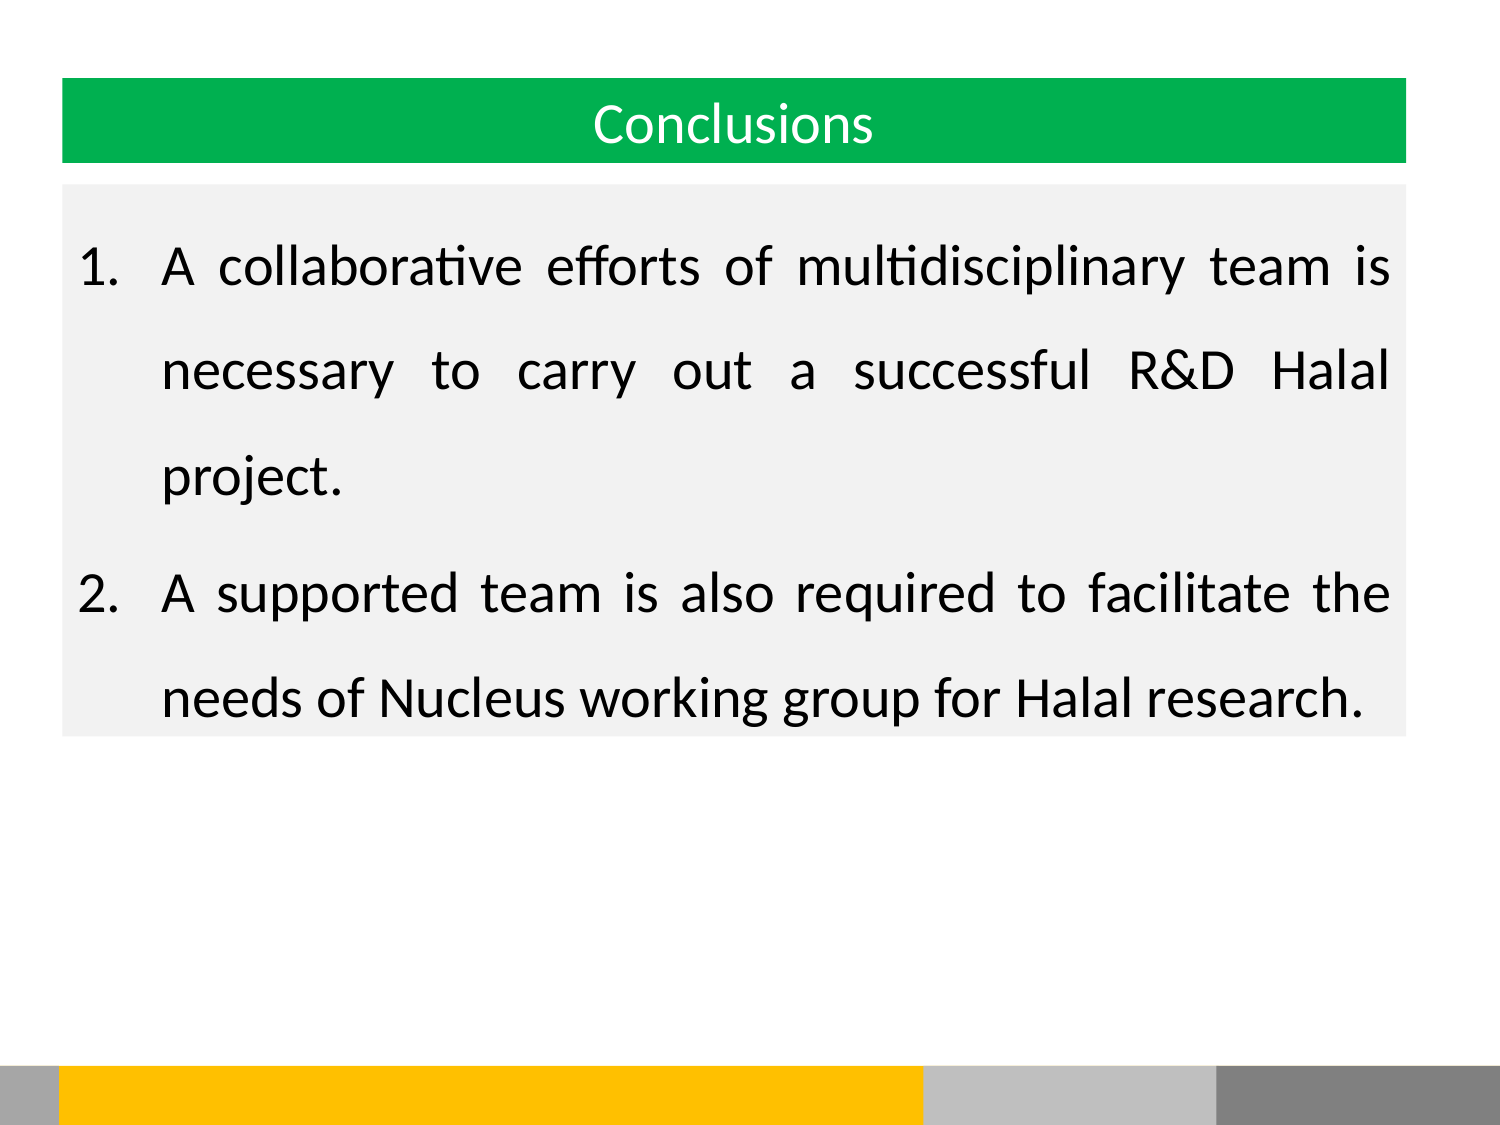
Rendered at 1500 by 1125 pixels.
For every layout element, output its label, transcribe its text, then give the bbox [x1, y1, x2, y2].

text_box [921, 1064, 1214, 1125]
text_box [0, 1064, 61, 1125]
text_box [1214, 1064, 1500, 1125]
text_box A collaborative efforts of multidisciplinary team is necessary to carry out a successful R&D Halal project. A supported team is also required to facilitate the needs of Nucleus working group for Halal research. [62, 184, 1407, 737]
text_box Conclusions [62, 78, 1407, 163]
text_box [61, 1064, 921, 1125]
